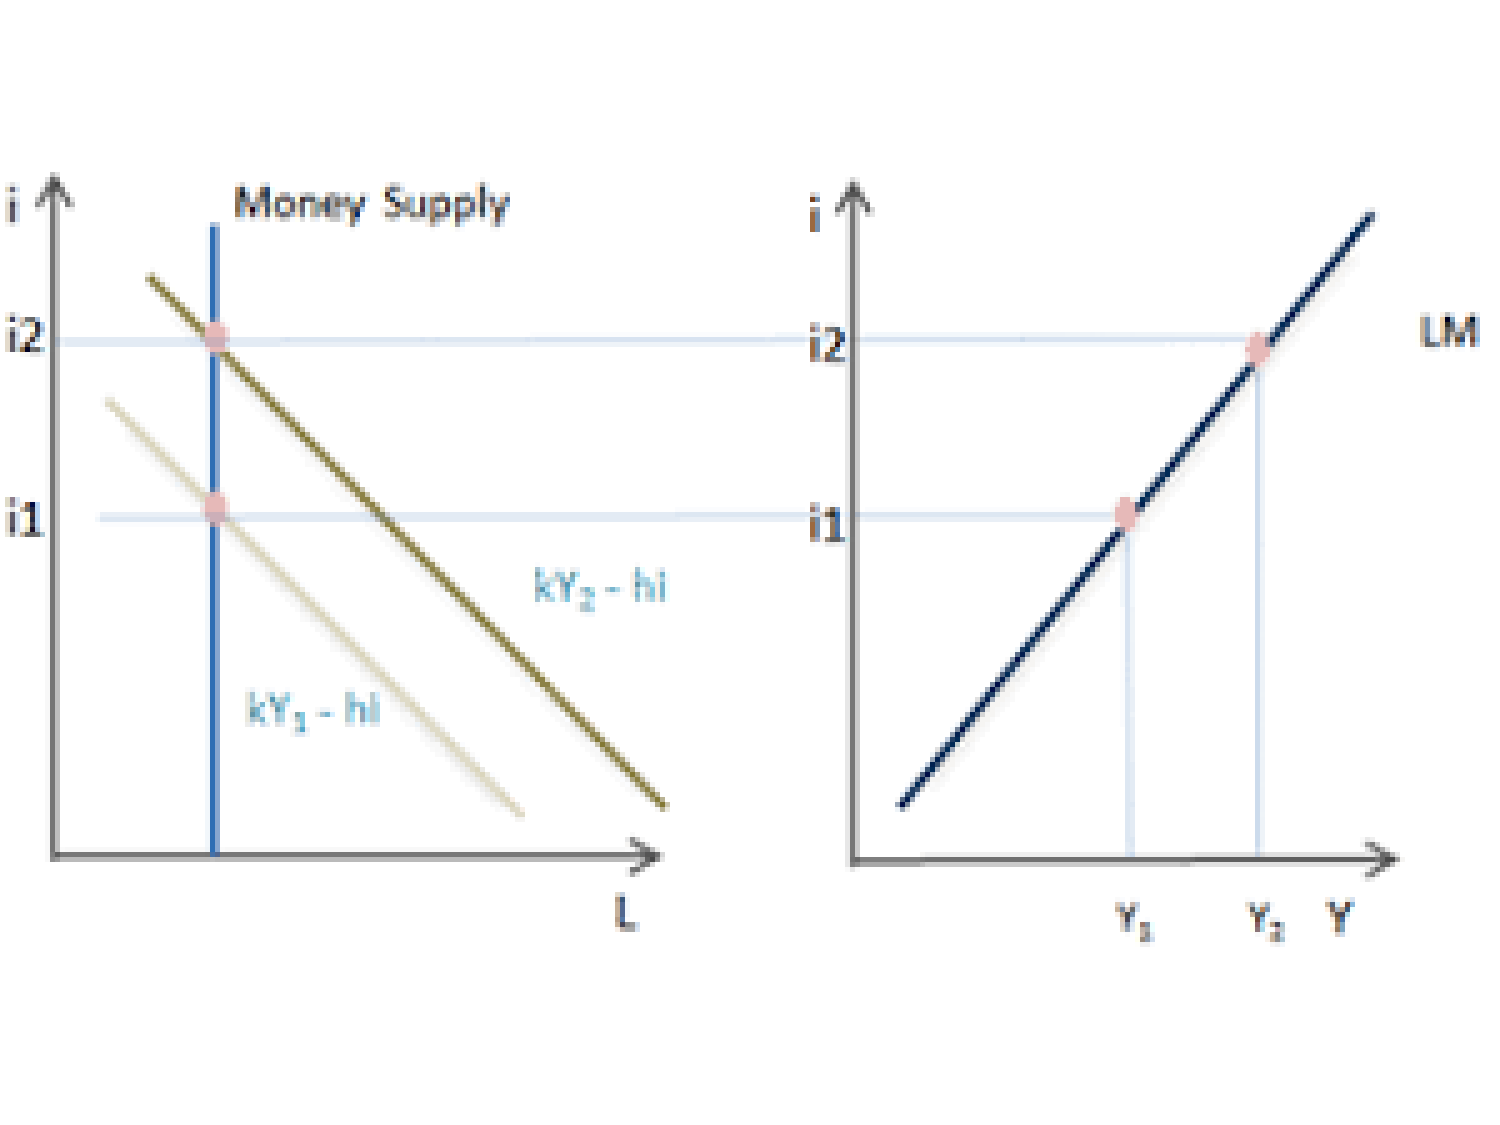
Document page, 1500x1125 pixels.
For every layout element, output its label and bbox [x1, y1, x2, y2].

picture [0, 142, 1500, 983]
